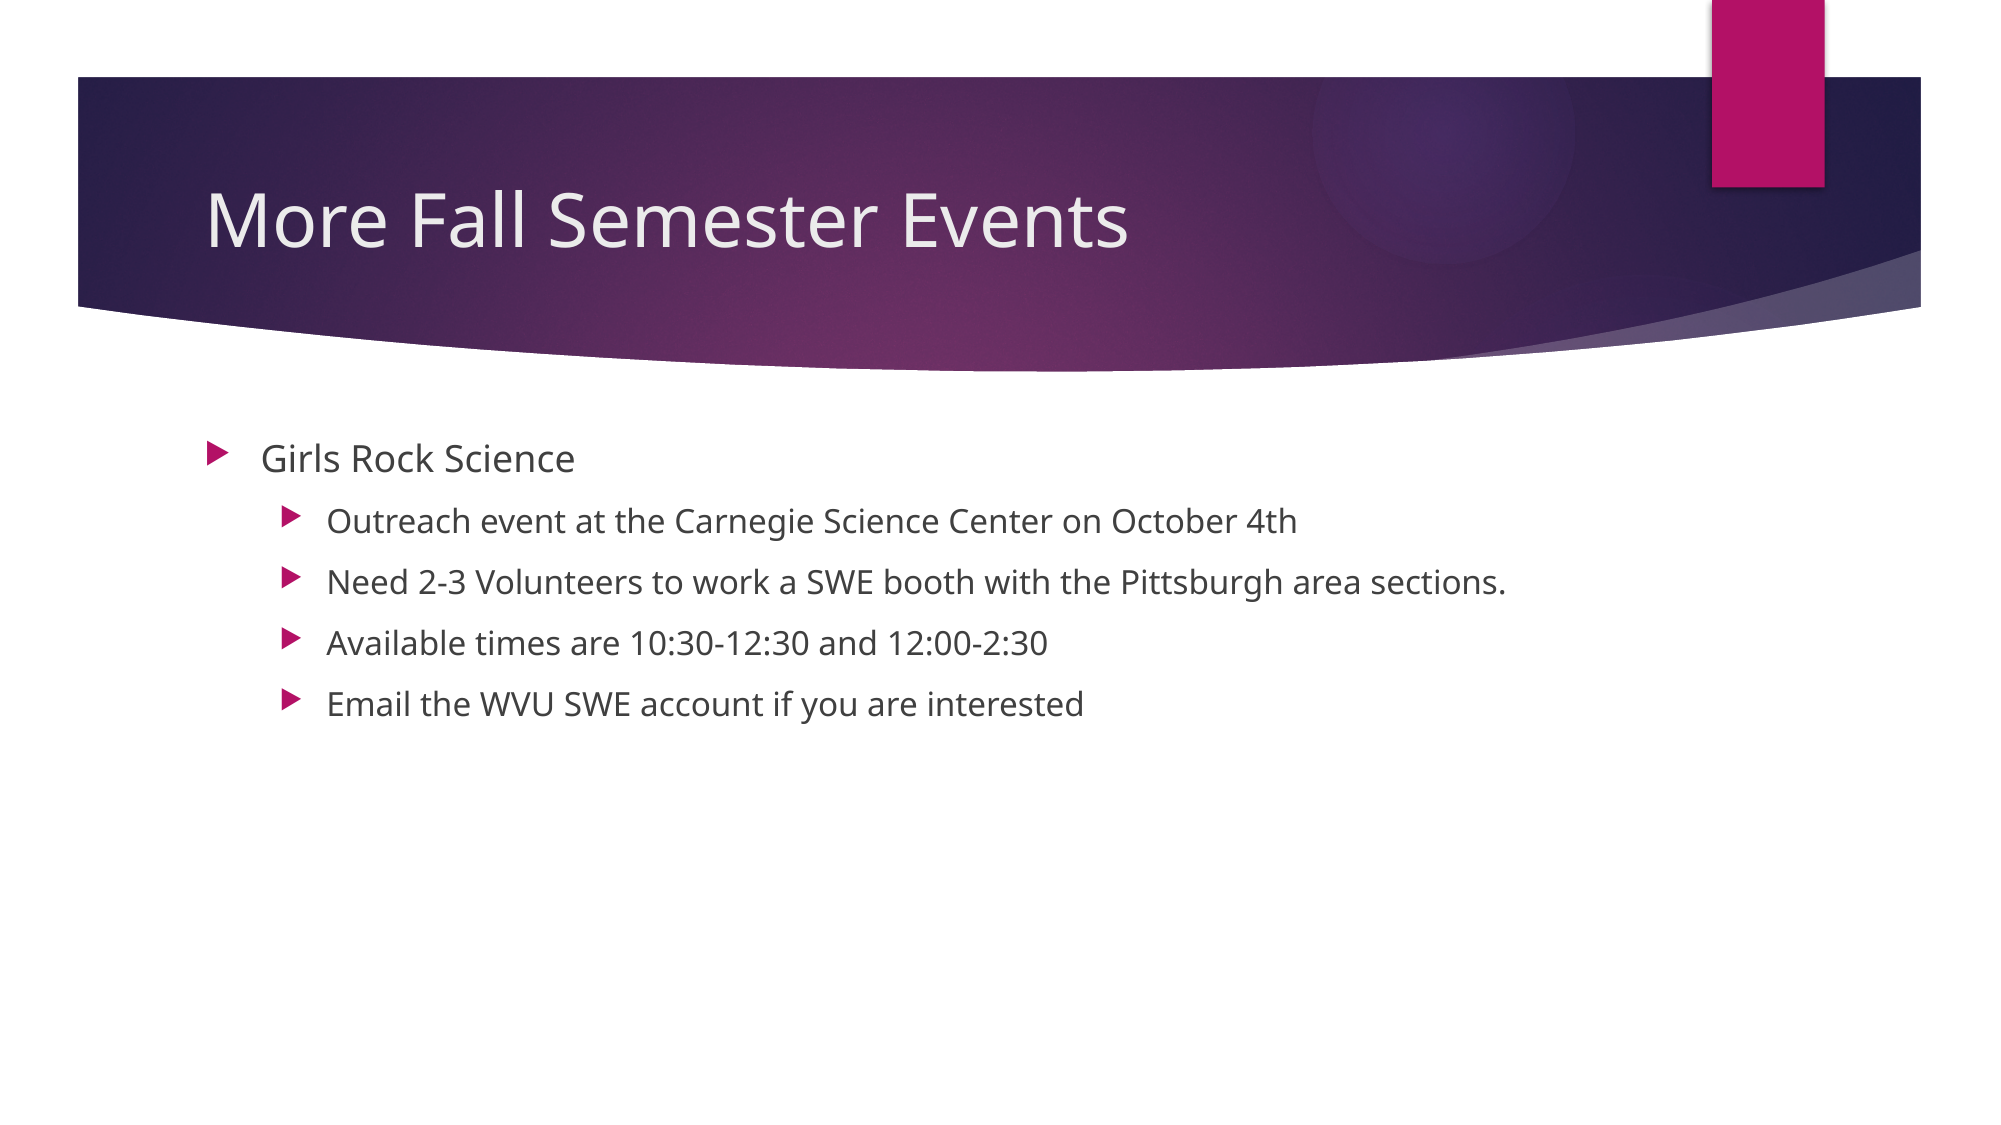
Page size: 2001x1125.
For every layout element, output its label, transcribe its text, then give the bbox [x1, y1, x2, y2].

list Girls Rock Science Outreach event at the Carnegie Science Center on October 4th Need 2-3 Volunteers to work a SWE booth with the Pittsburgh area sections. Available times are 10:30-12:30 and 12:00-2:30 Email the WVU SWE account if you are interested [189, 427, 1638, 988]
title More Fall Semester Events [189, 159, 1627, 276]
